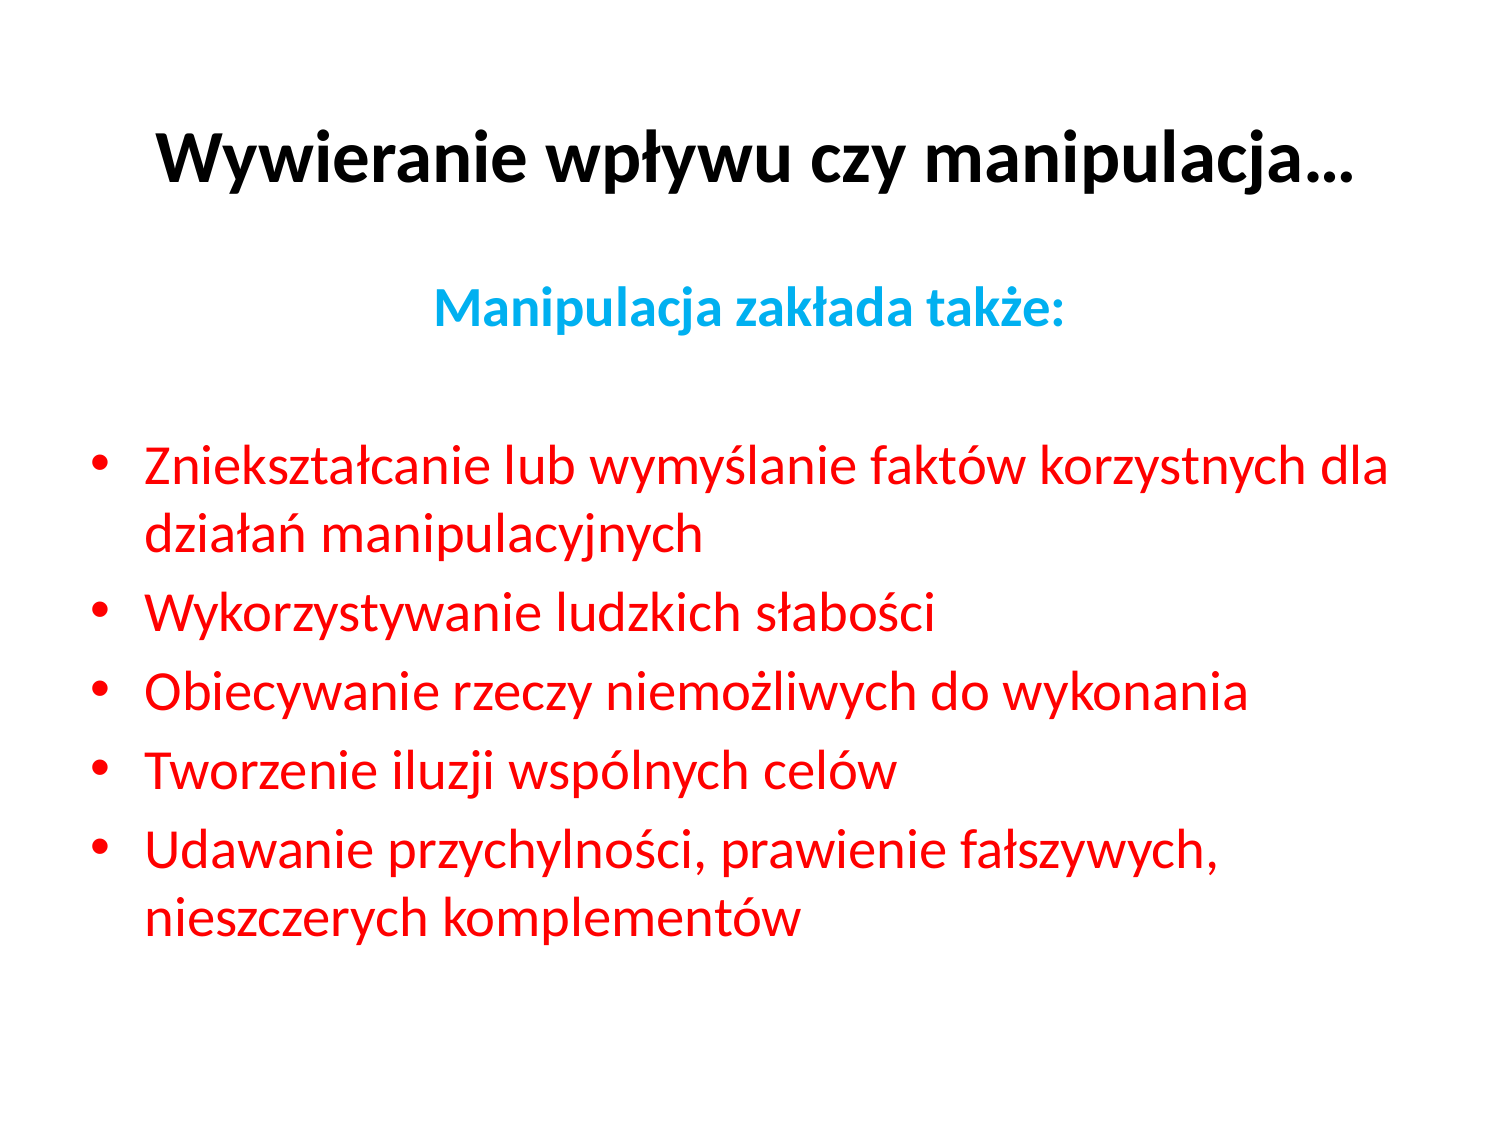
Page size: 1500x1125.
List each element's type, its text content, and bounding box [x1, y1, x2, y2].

list Manipulacja zakłada także: Zniekształcanie lub wymyślanie faktów korzystnych dla działań manipulacyjnych Wykorzystywanie ludzkich słabości Obiecywanie rzeczy niemożliwych do wykonania Tworzenie iluzji wspólnych celów Udawanie przychylności, prawienie fałszywych, nieszczerych komplementów [75, 262, 1425, 961]
title Wywieranie wpływu czy manipulacja… [82, 58, 1432, 247]
